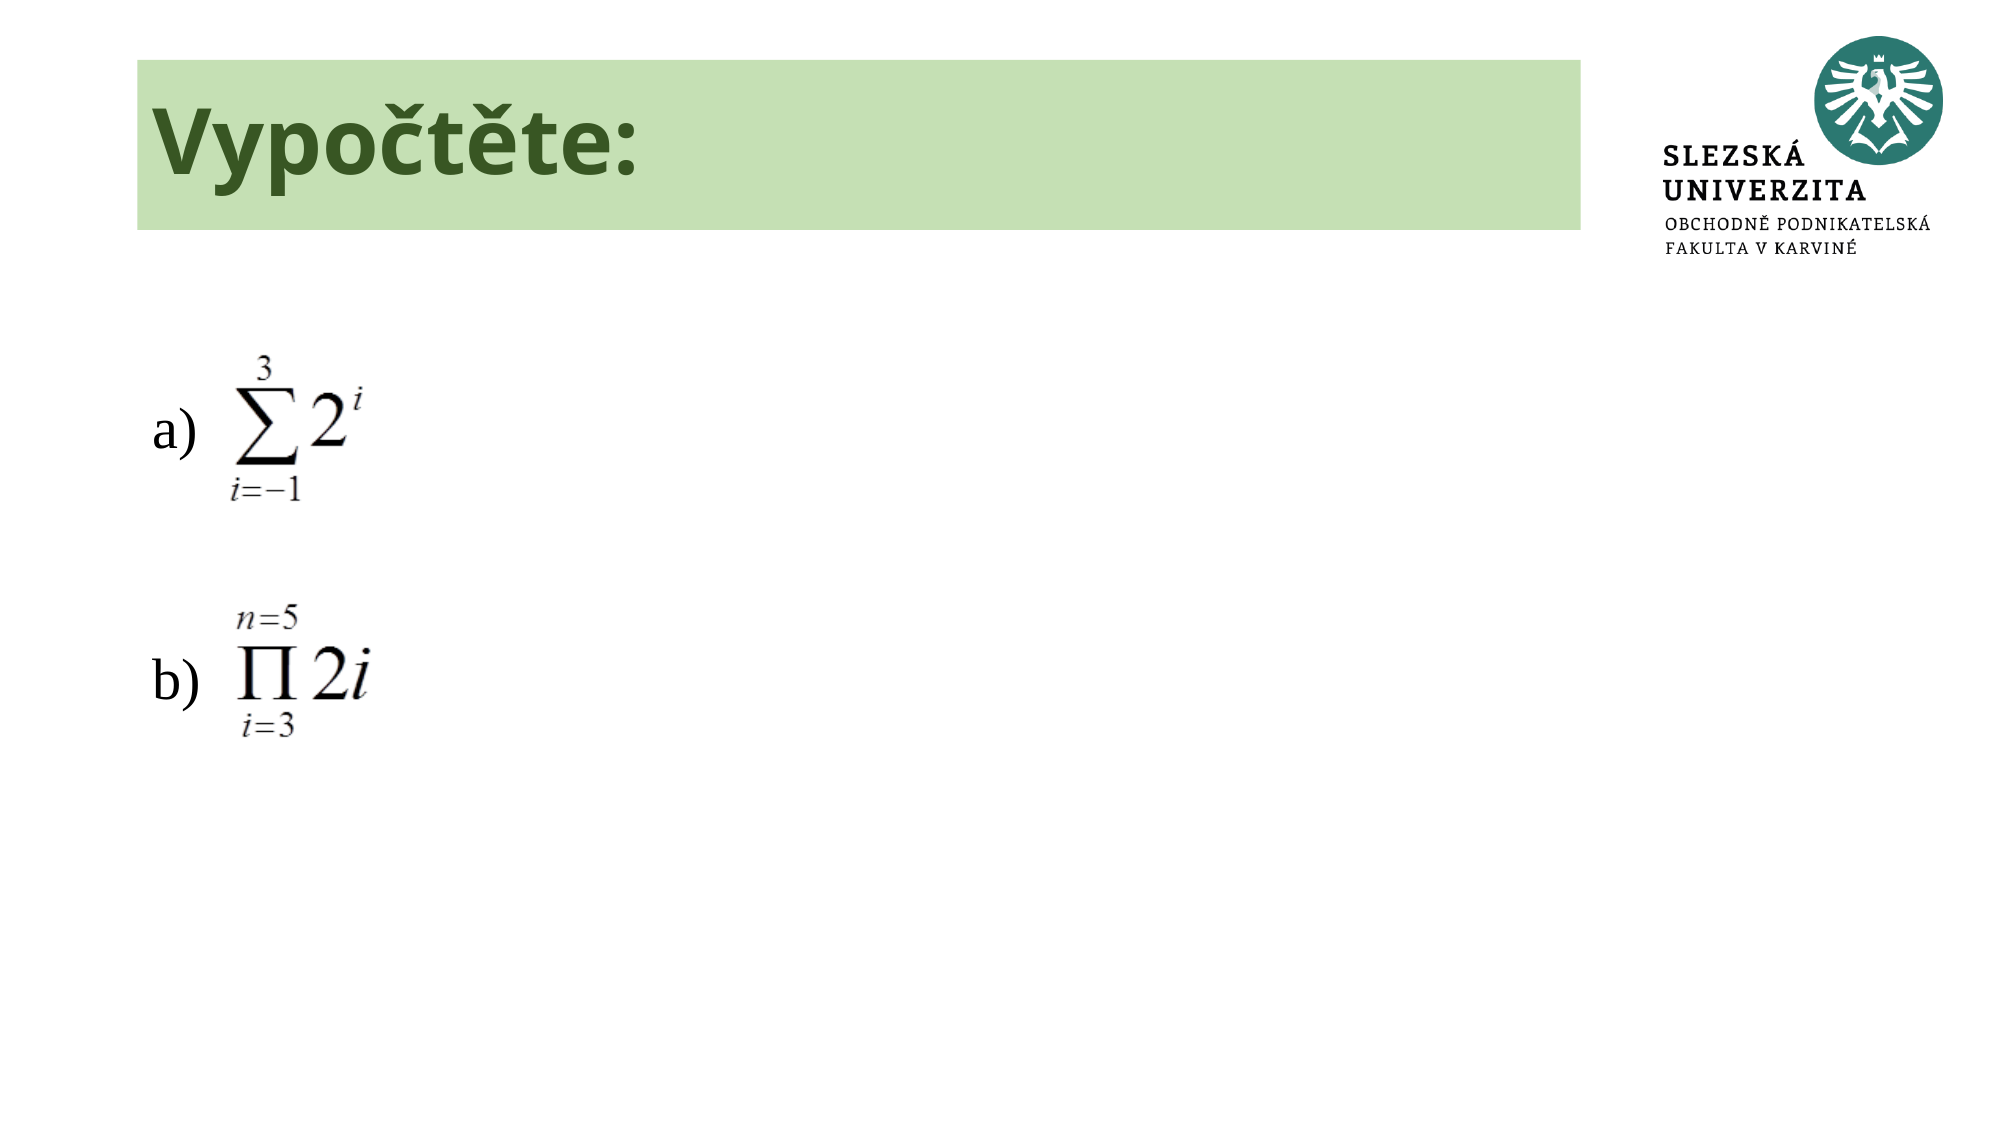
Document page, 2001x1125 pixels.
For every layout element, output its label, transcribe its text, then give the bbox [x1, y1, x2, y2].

text_box [41, 32, 786, 116]
title Vypočtěte: [137, 59, 1581, 230]
picture [226, 346, 377, 509]
picture [233, 595, 377, 746]
picture [1663, 36, 1943, 255]
list a) b) [137, 299, 1441, 1014]
